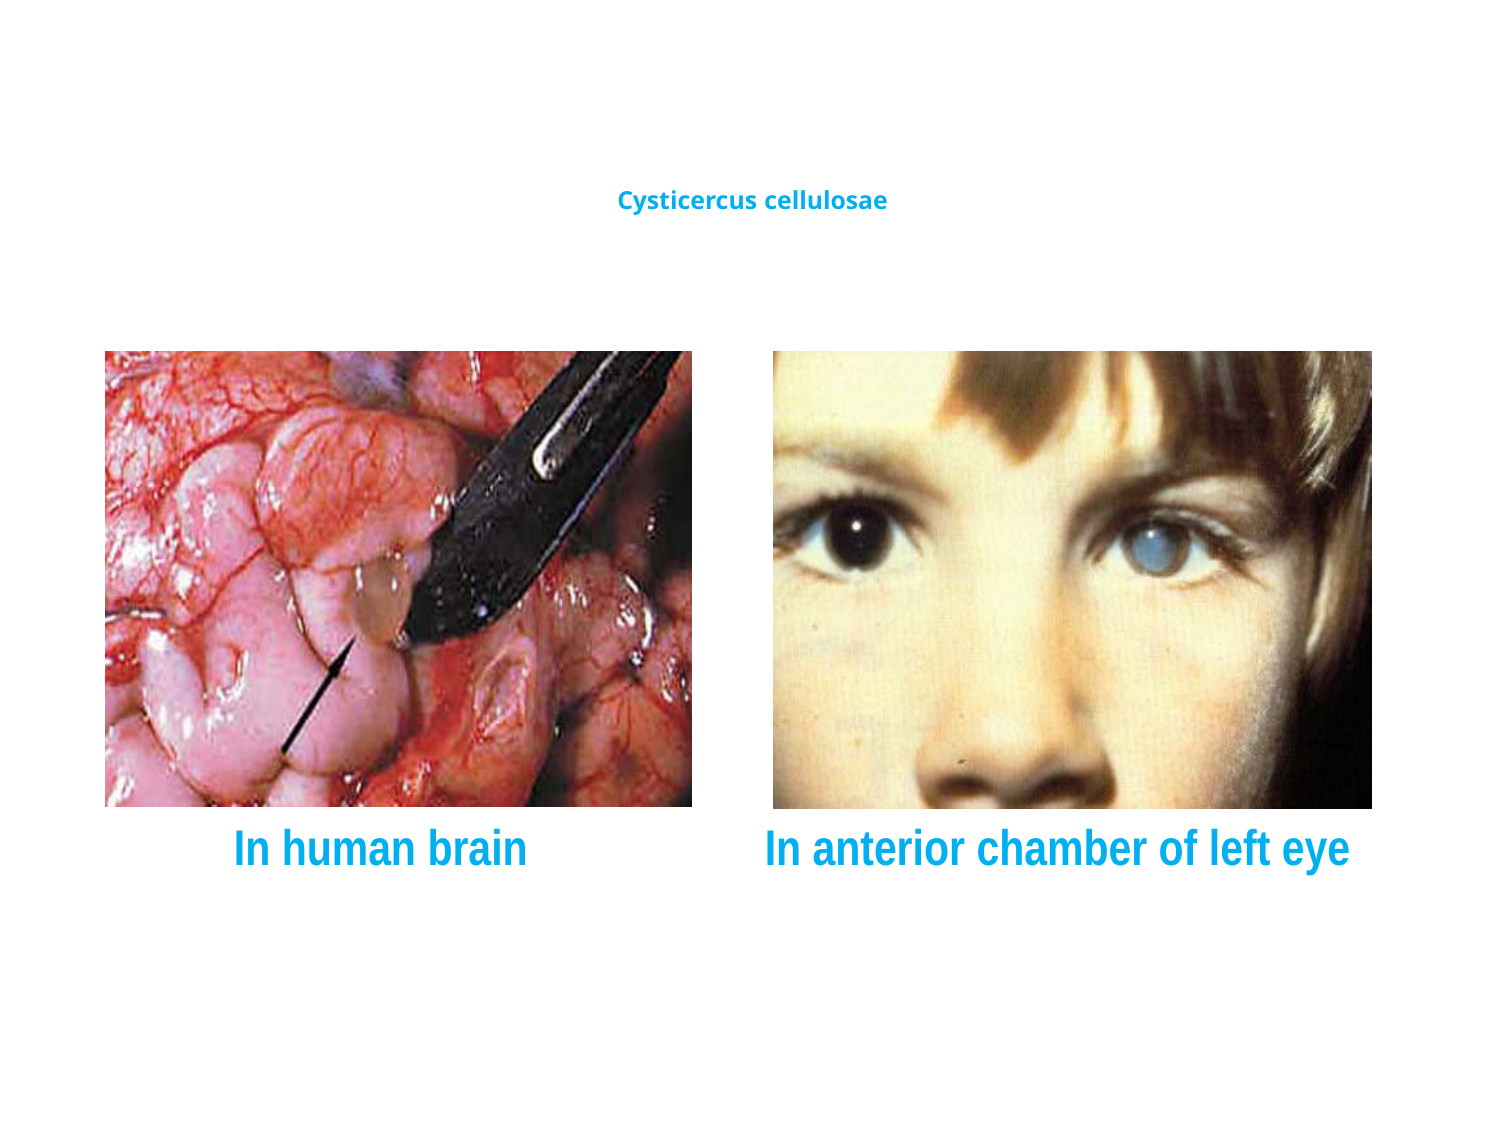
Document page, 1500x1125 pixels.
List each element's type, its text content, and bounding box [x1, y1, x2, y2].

title Cysticercus cellulosae [351, 140, 1161, 247]
picture [773, 351, 1372, 809]
text_box In anterior chamber of left eye [750, 808, 1372, 884]
text_box In human brain [105, 814, 680, 884]
picture [105, 351, 692, 808]
